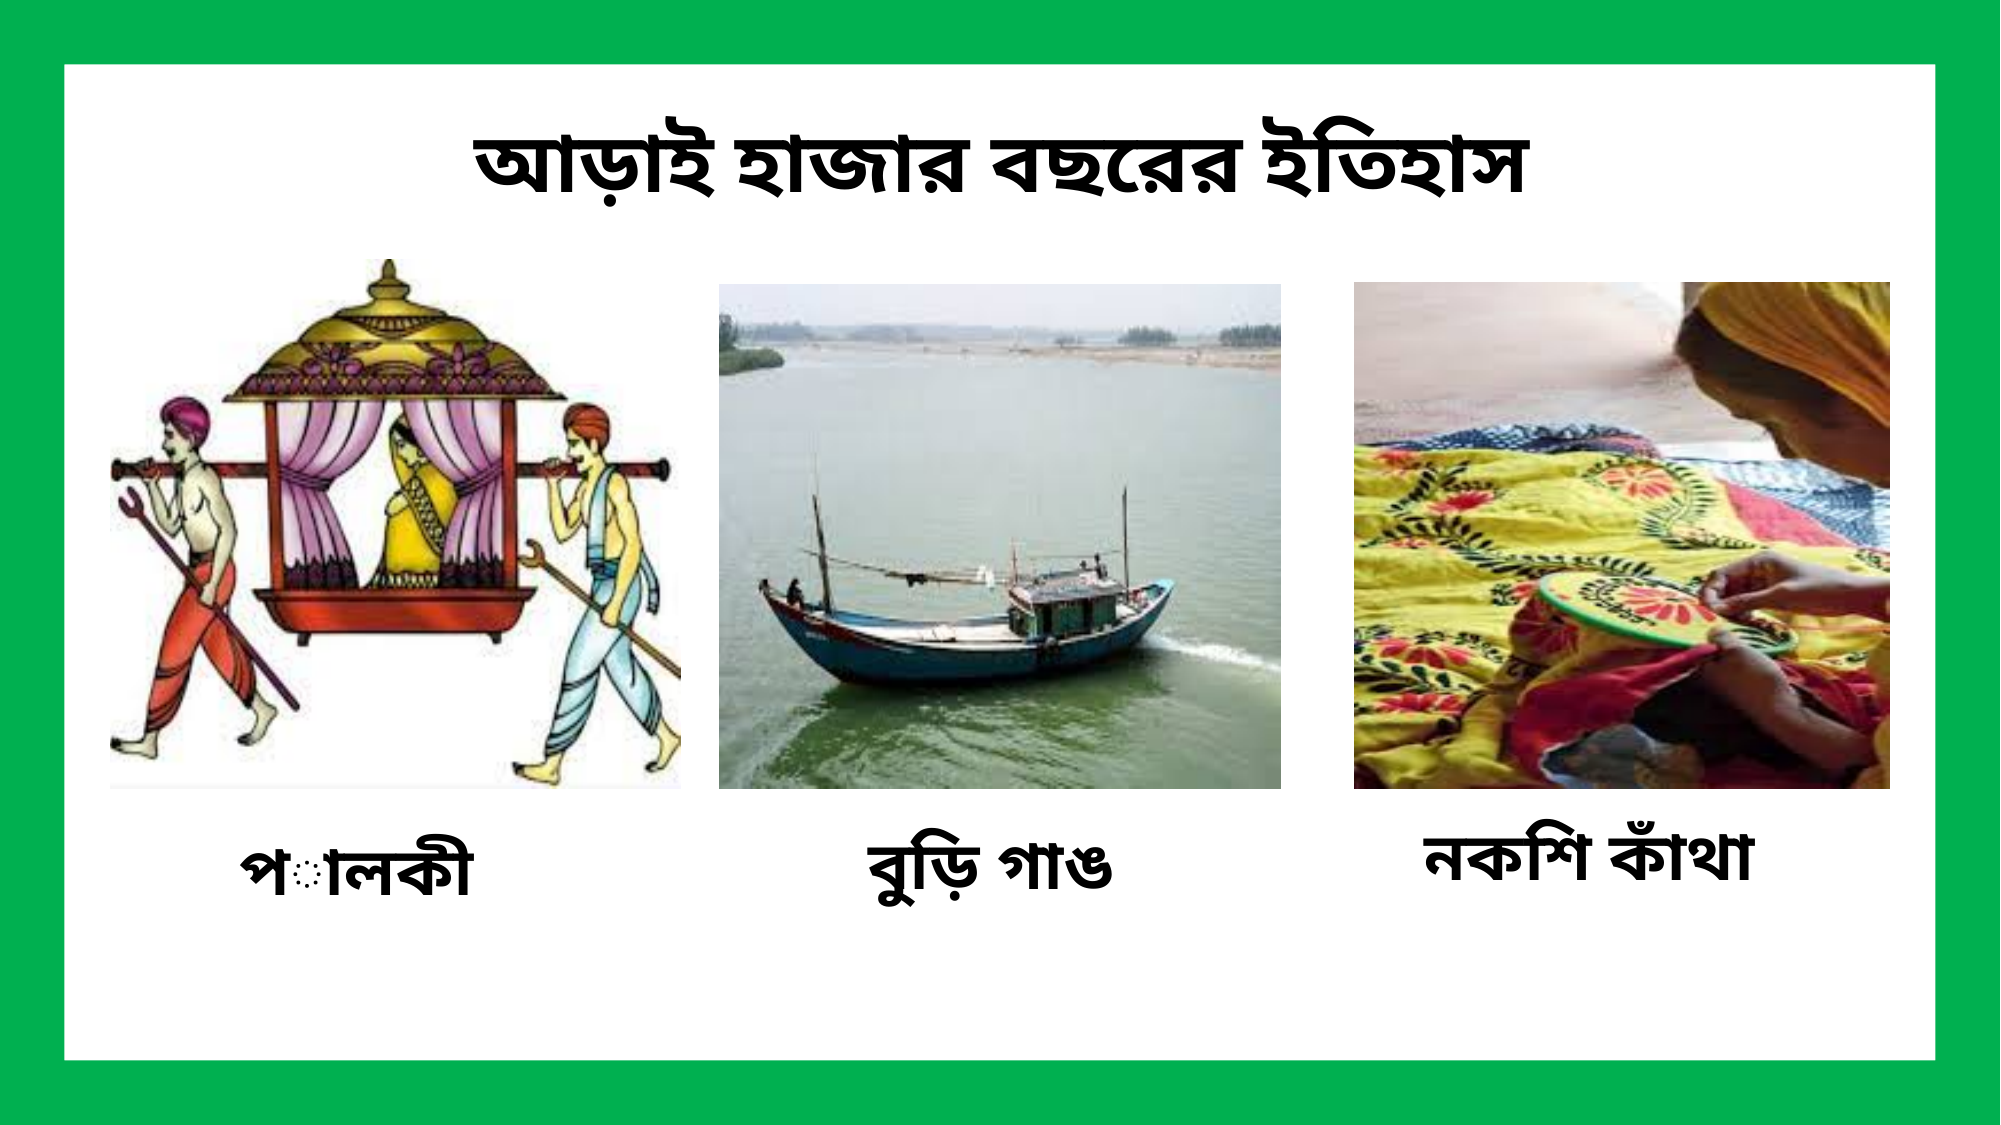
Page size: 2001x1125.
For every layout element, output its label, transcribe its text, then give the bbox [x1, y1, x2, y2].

picture [110, 259, 681, 789]
picture [719, 284, 1281, 789]
text_box আড়াই হাজার বছরের ইতিহাস [459, 101, 1545, 217]
picture [1354, 282, 1890, 789]
text_box [0, 0, 2000, 1125]
text_box পালকী [173, 821, 557, 917]
text_box বুড়ি গাঙ [853, 815, 1147, 910]
text_box নকশি কাঁথা [1409, 806, 1788, 902]
